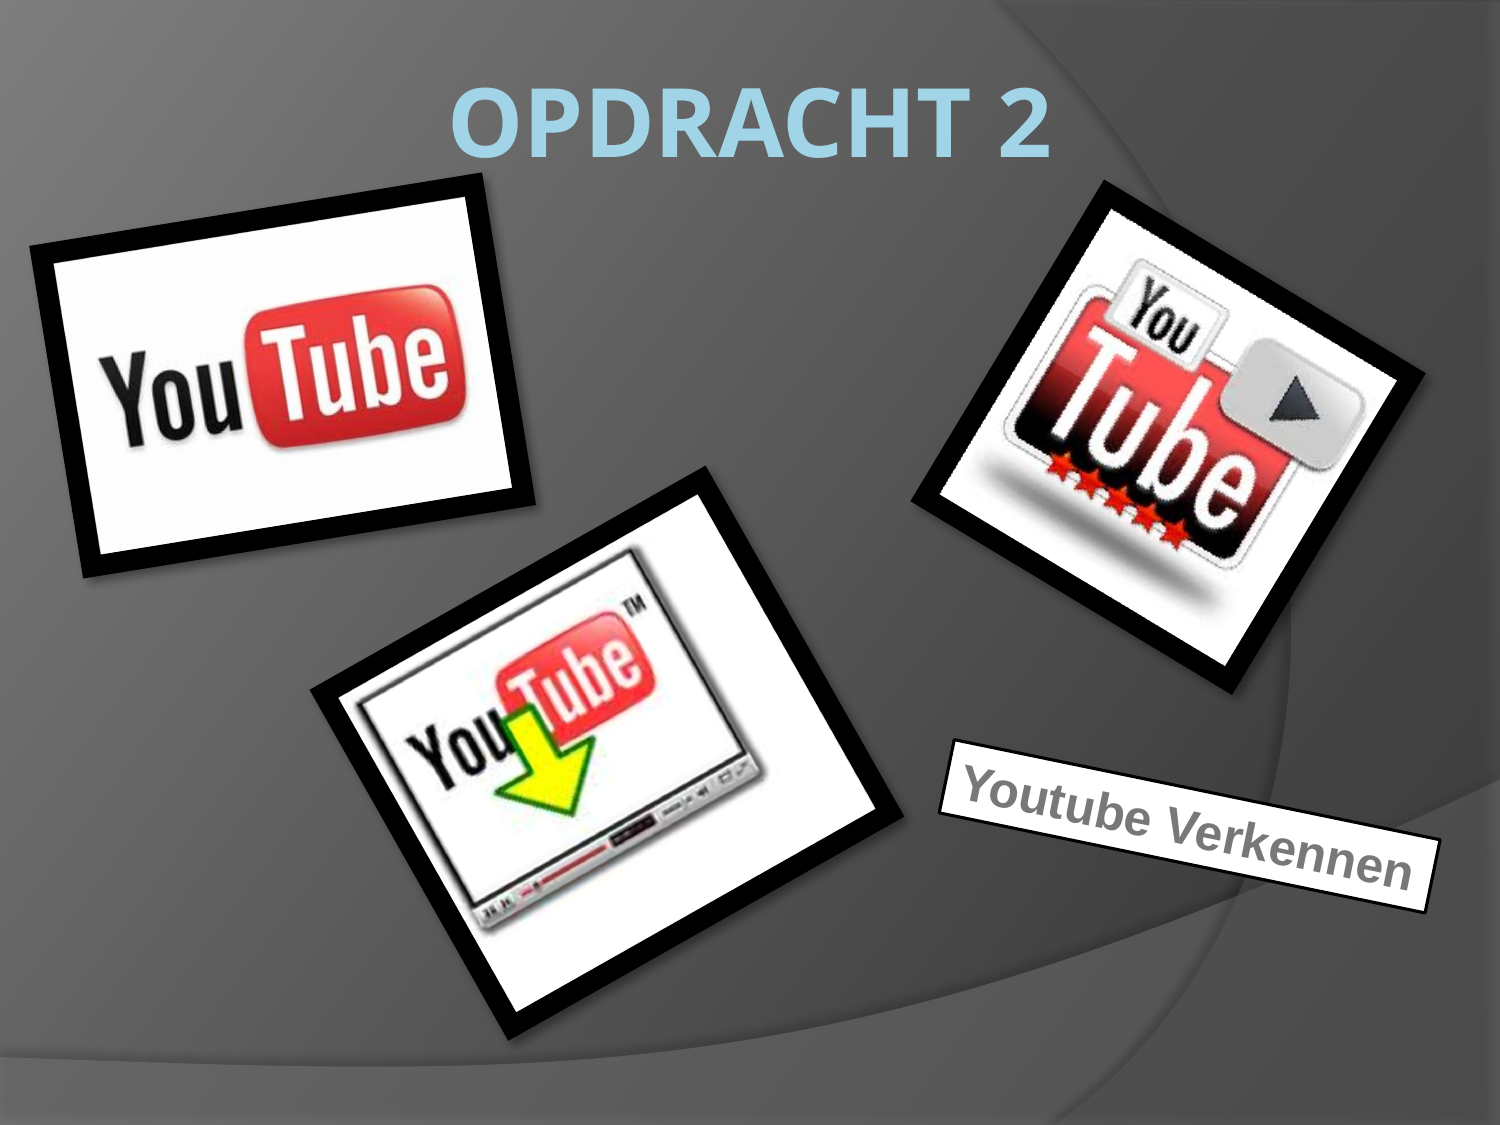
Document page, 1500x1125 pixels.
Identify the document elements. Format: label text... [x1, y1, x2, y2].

picture [1000, 269, 1336, 605]
picture [940, 408, 992, 525]
picture [400, 572, 814, 935]
picture [335, 198, 468, 219]
picture [340, 669, 392, 791]
picture [577, 496, 736, 564]
text_box Youtube Verkennen [937, 738, 1442, 915]
picture [1345, 350, 1396, 465]
picture [54, 263, 65, 327]
picture [823, 719, 874, 838]
picture [73, 227, 492, 524]
picture [479, 944, 635, 1011]
picture [1140, 614, 1255, 665]
picture [1081, 210, 1195, 261]
picture [501, 426, 511, 489]
title OPDRACHT 2 [0, 54, 1500, 432]
picture [98, 532, 233, 554]
